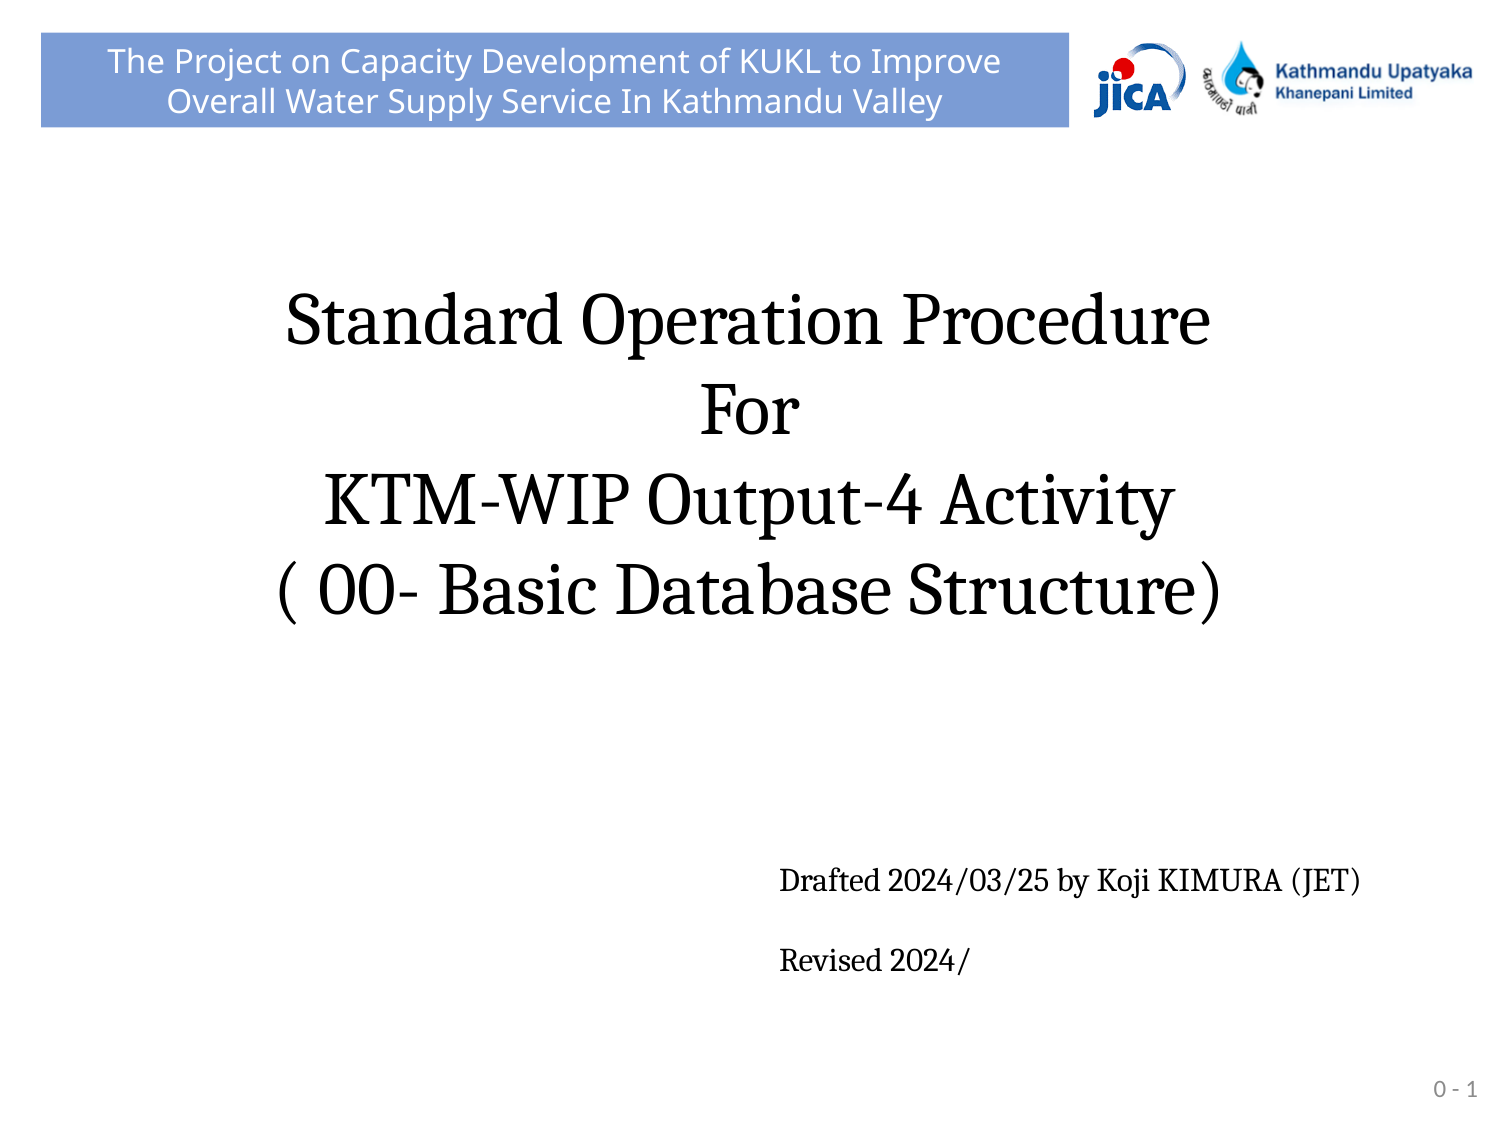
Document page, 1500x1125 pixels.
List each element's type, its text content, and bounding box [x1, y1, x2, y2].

text_box Drafted 2024/03/25 by Koji KIMURA (JET) Revised 2024/ [764, 850, 1474, 986]
picture [1069, 30, 1474, 128]
text_box Standard Operation Procedure For KTM-WIP Output-4 Activity ( 00- Basic Database Structure) [41, 262, 1459, 637]
slide_number 0 - 1 [1155, 1057, 1494, 1118]
text_box The Project on Capacity Development of KUKL to Improve Overall Water Supply Service In Kathmandu Valley [41, 32, 1069, 128]
